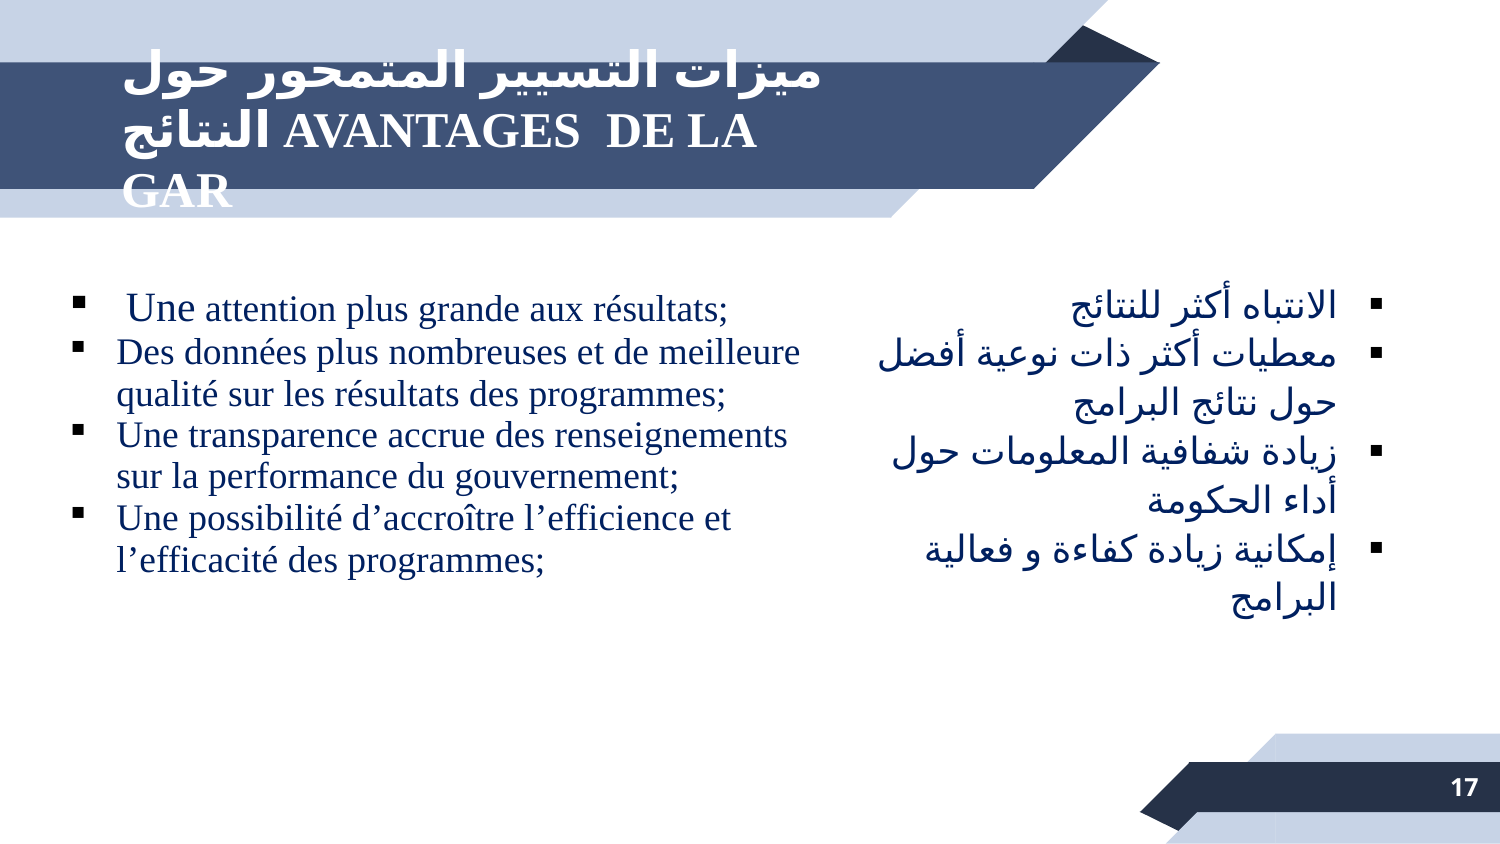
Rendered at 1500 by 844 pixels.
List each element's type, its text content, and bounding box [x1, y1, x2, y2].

table_header Une attention plus grande aux résultats; Des données plus nombreuses et de meilleure qualité sur les résultats des programmes; Une transparence accrue des renseignements sur la performance du gouvernement; Une possibilité d’accroître l’efficience et l’efficacité des programmes; [55, 277, 849, 687]
slide_number 17 [1249, 760, 1494, 813]
table_header الانتباه أكثر للنتائج معطيات أكثر ذات نوعية أفضل حول نتائج البرامج زيادة شفافية المعلومات حول أداء الحكومة إمكانية زيادة كفاءة و فعالية البرامج [849, 277, 1400, 687]
title ميزات التسيير المتمحور حول النتائج AVANTAGES DE LA GAR [106, 64, 891, 190]
